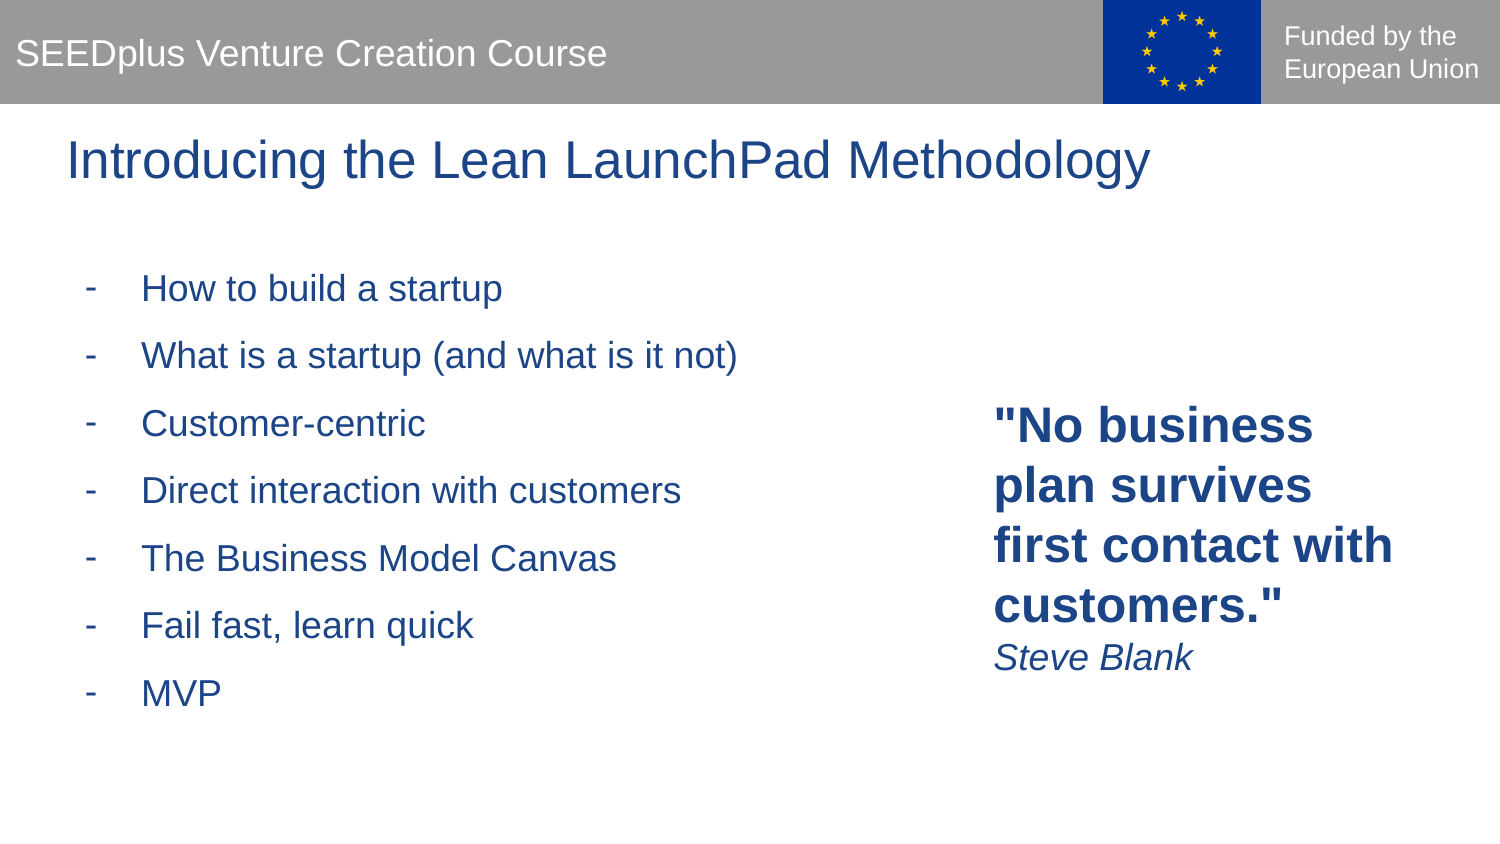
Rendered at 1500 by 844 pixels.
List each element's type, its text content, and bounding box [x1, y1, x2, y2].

picture [1103, 0, 1261, 104]
text_box "No business plan survives first contact with customers." Steve Blank [978, 377, 1413, 693]
title Introducing the Lean LaunchPad Methodology [51, 110, 1449, 205]
list How to build a startup What is a startup (and what is it not) Customer-centric Direct interaction with customers The Business Model Canvas Fail fast, learn quick MVP [51, 226, 1449, 732]
